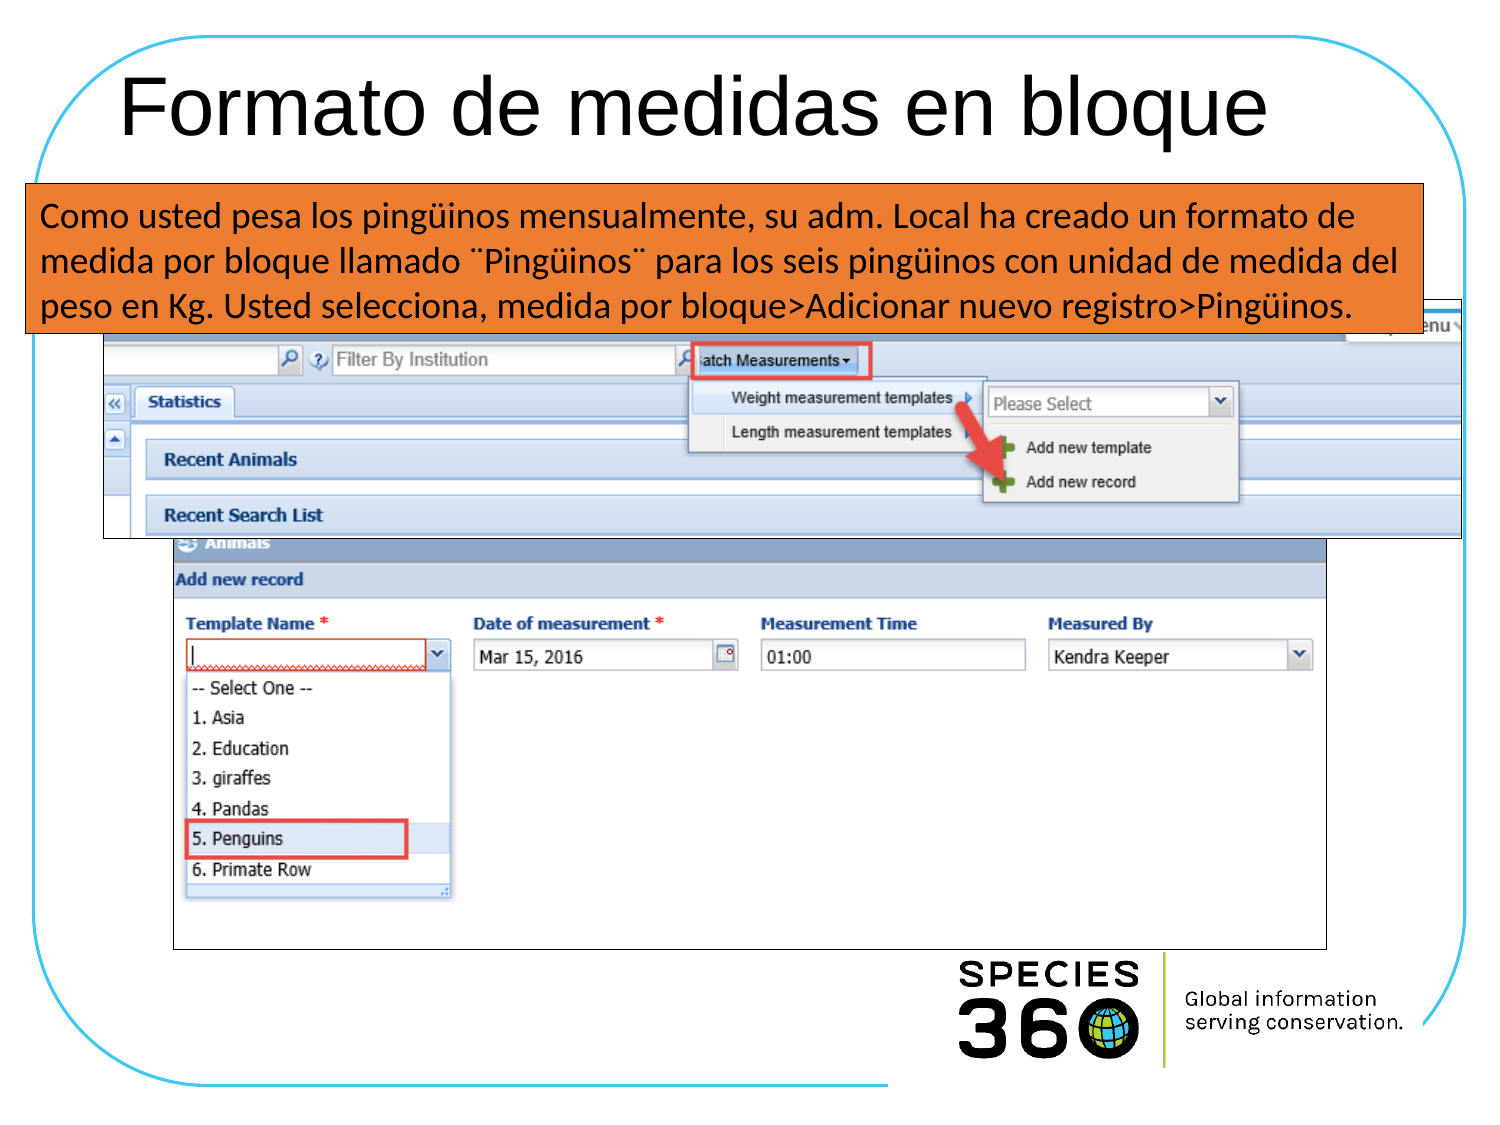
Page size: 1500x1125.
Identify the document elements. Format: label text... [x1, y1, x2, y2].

picture [103, 299, 1462, 1075]
text_box Como usted pesa los pingüinos mensualmente, su adm. Local ha creado un formato de medida por bloque llamado ¨Pingüinos¨ para los seis pingüinos con unidad de medida del peso en Kg. Usted selecciona, medida por bloque>Adicionar nuevo registro>Pingüinos. [25, 183, 1424, 334]
title Formato de medidas en bloque [103, 0, 1397, 183]
